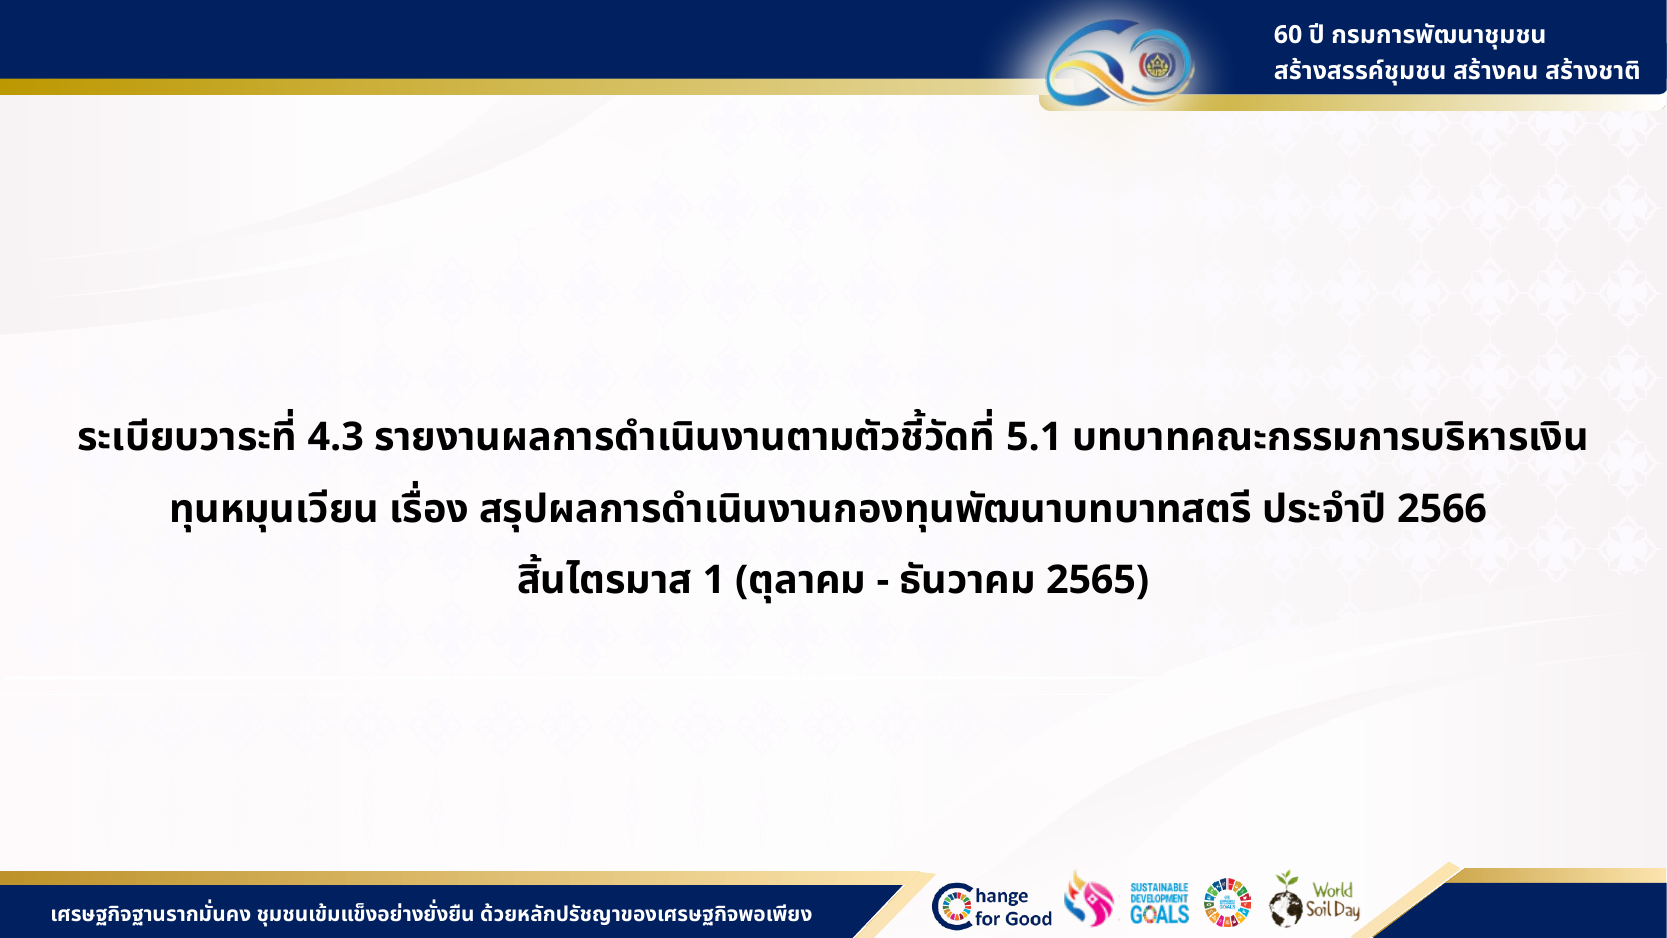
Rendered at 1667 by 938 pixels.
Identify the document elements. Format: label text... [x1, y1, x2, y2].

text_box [0, 845, 1667, 938]
text_box ระเบียบวาระที่ 4.3 รายงานผลการดำเนินงานตามตัวชี้วัดที่ 5.1 บทบาทคณะกรรมการบริหารเงินทุนหมุนเวียน เรื่อง สรุปผลการดำเนินงานกองทุนพัฒนาบทบาทสตรี ประจำปี 2566 สิ้นไตรมาส 1 (ตุลาคม - ธันวาคม 2565) [0, 366, 1667, 633]
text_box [0, 0, 1667, 209]
